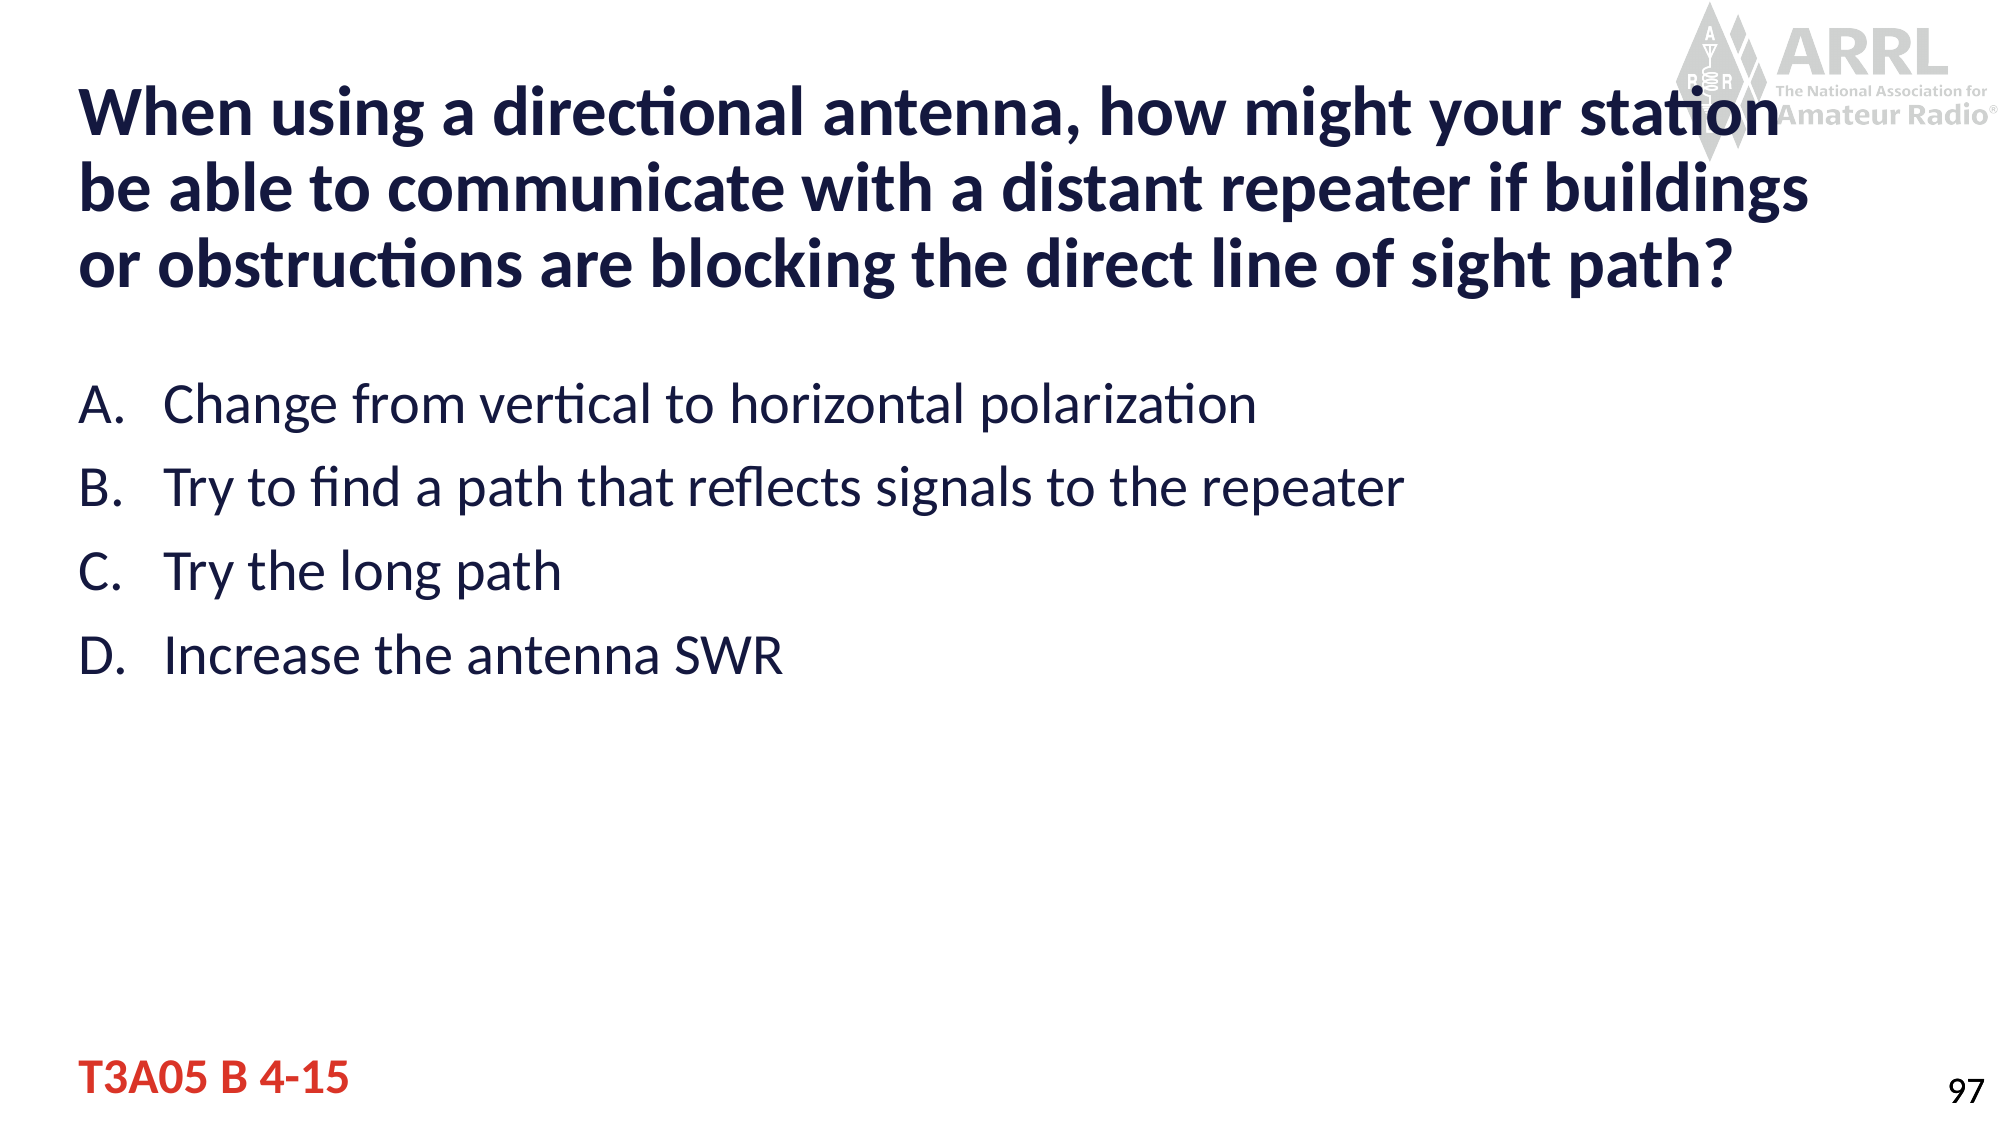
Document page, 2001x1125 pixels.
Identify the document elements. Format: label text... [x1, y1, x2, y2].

picture [1674, 0, 2000, 164]
list Change from vertical to horizontal polarization Try to find a path that reflects signals to the repeater Try the long path Increase the antenna SWR [63, 365, 1863, 989]
title When using a directional antenna, how might your station be able to communicate with a distant repeater if buildings or obstructions are blocking the direct line of sight path? [63, 59, 1863, 318]
text_box T3A05 B 4-15 [63, 1036, 921, 1112]
